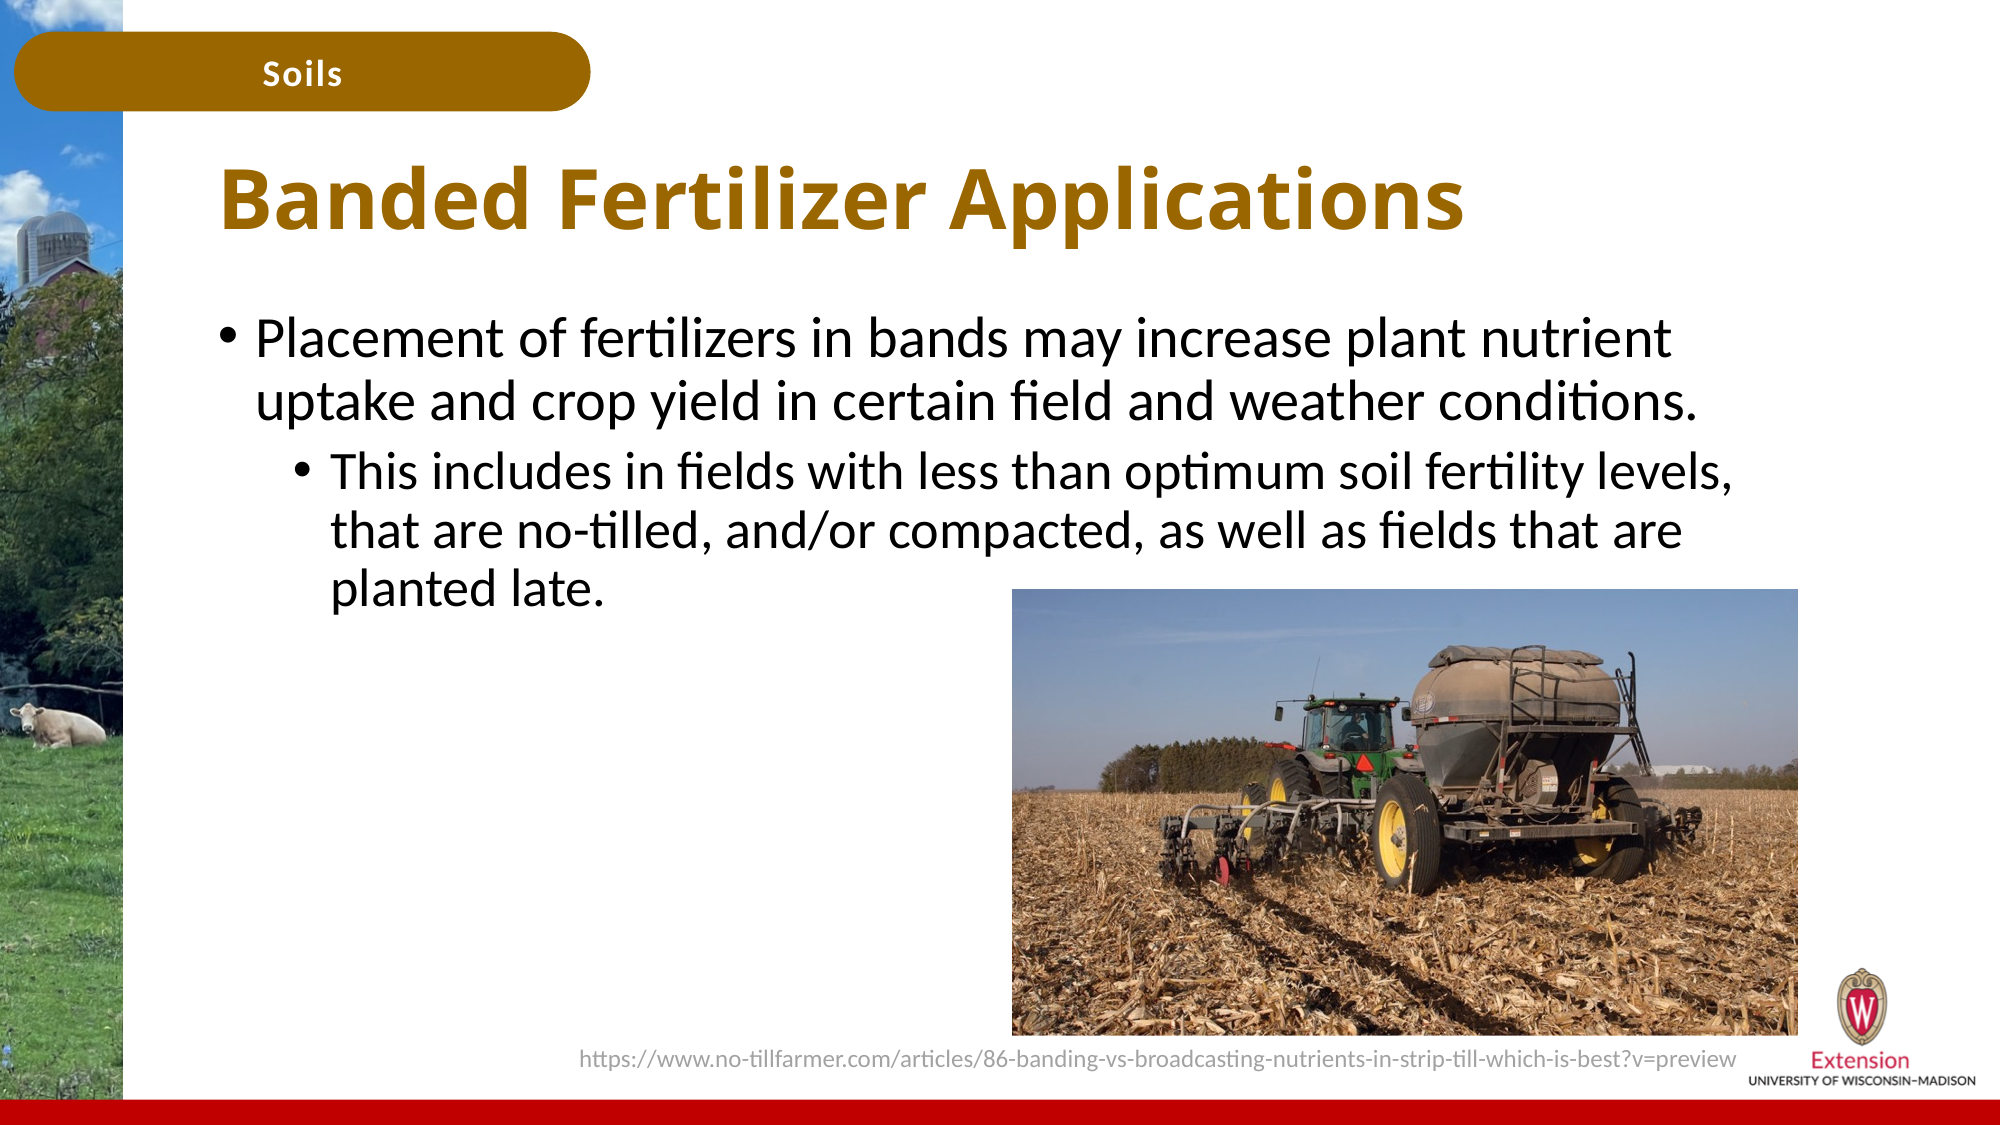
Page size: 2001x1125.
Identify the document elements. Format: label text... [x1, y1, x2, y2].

text_box https://www.no-tillfarmer.com/articles/86-banding-vs-broadcasting-nutrients-in-strip-till-which-is-best?v=preview [564, 1035, 1755, 1081]
title Banded Fertilizer Applications [202, 127, 1836, 278]
list Placement of fertilizers in bands may increase plant nutrient uptake and crop yield in certain field and weather conditions. This includes in fields with less than optimum soil fertility levels, that are no-tilled, and/or compacted, as well as fields that are planted late. [202, 299, 1836, 1014]
picture [1011, 589, 1987, 1091]
picture [0, 0, 123, 1099]
